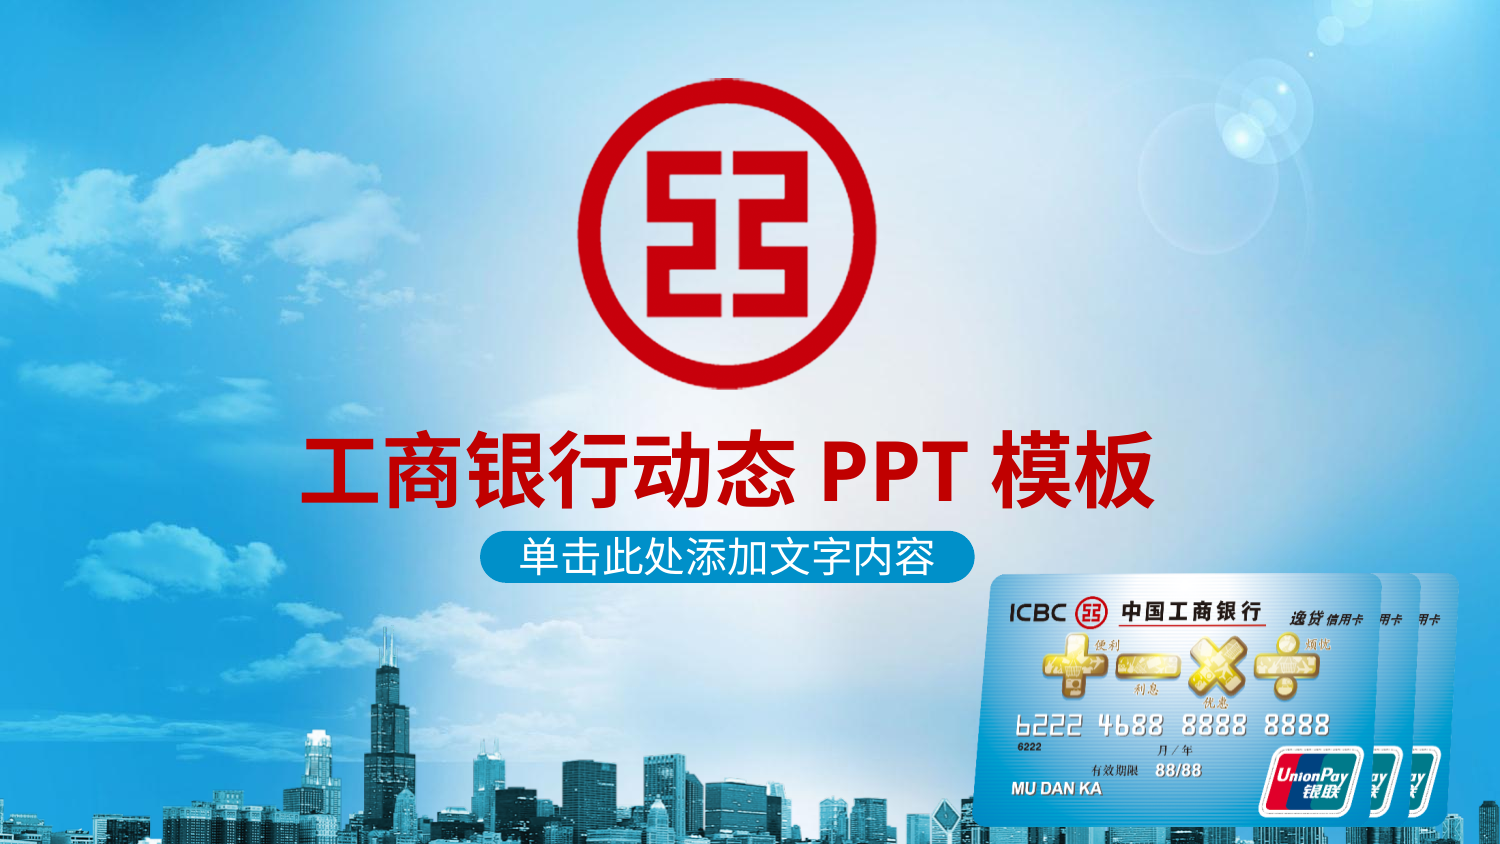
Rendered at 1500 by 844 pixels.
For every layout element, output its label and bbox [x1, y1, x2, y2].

picture [0, 0, 1500, 844]
text_box [479, 523, 975, 590]
